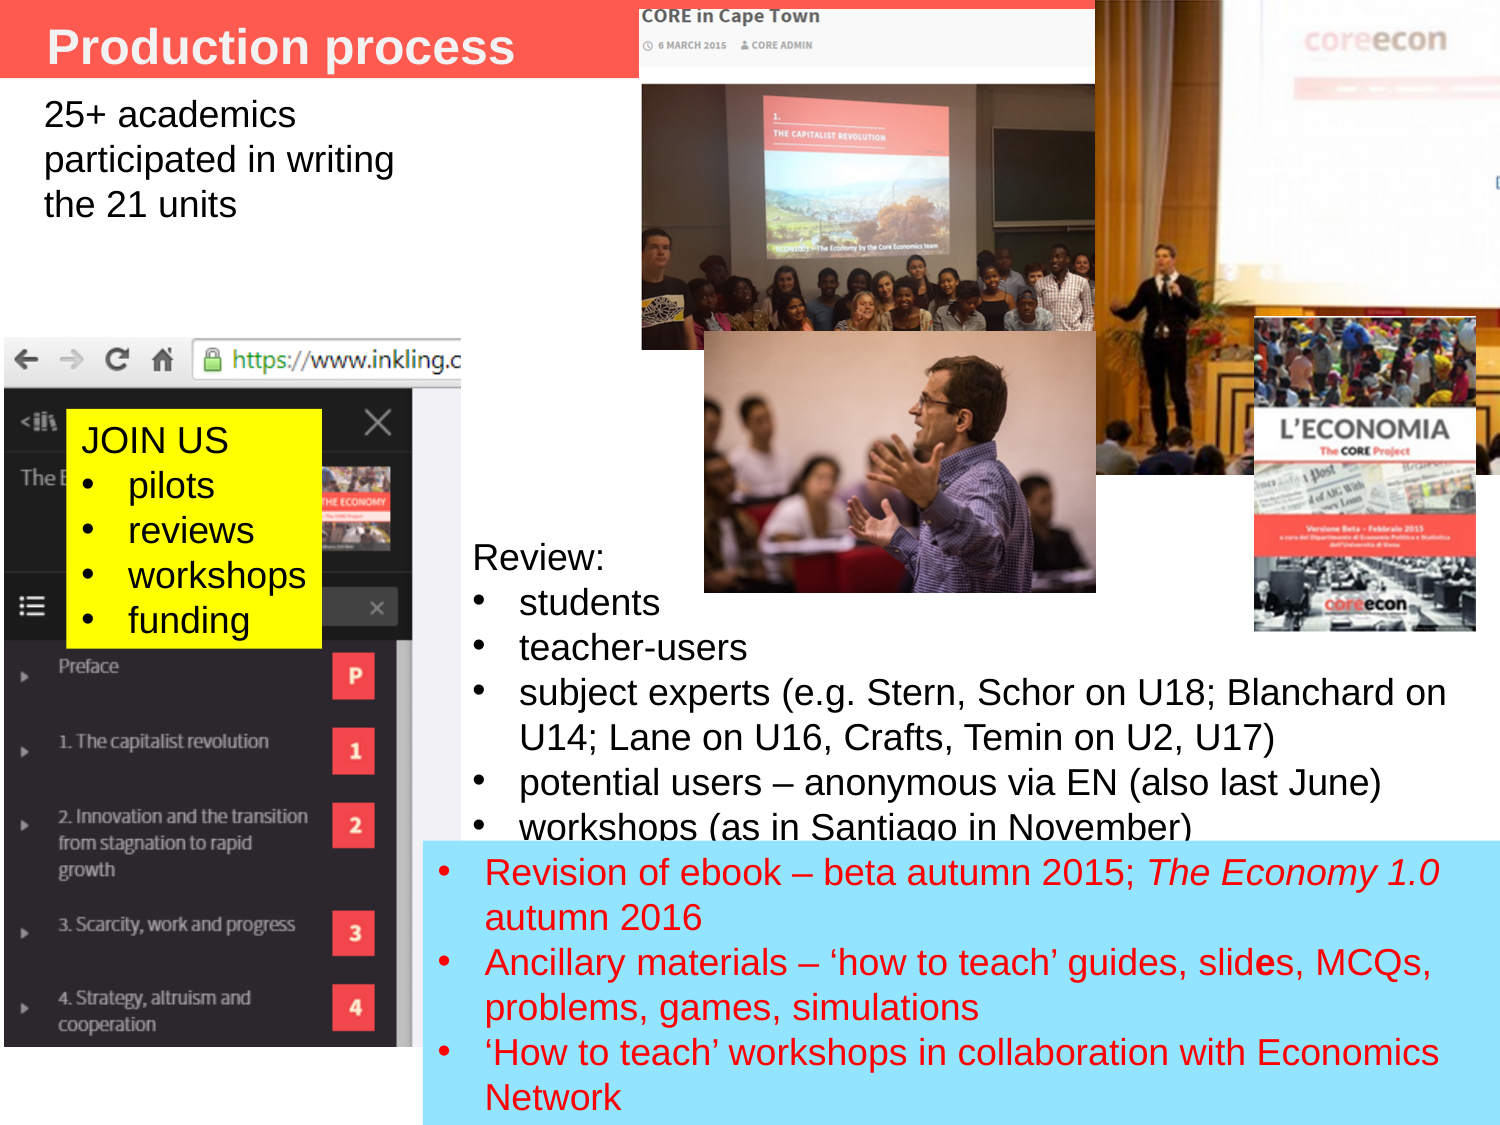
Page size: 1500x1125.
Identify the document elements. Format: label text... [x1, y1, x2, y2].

text_box Production process [31, 7, 531, 82]
picture [4, 337, 461, 1047]
text_box 25+ academics participated in writing the 21 units [28, 82, 458, 233]
text_box Review: students teacher-users subject experts (e.g. Stern, Schor on U18; Blanchard on U14; Lane on U16, Crafts, Temin on U2, U17) potential users – anonymous via EN (also last June) workshops (as in Santiago in November) [461, 525, 1486, 840]
picture [639, 0, 1500, 634]
text_box Revision of ebook – beta autumn 2015; The Economy 1.0 autumn 2016 Ancillary materials – ‘how to teach’ guides, slides, MCQs, problems, games, simulations ‘How to teach’ workshops in collaboration with Economics Network [422, 840, 1500, 1125]
